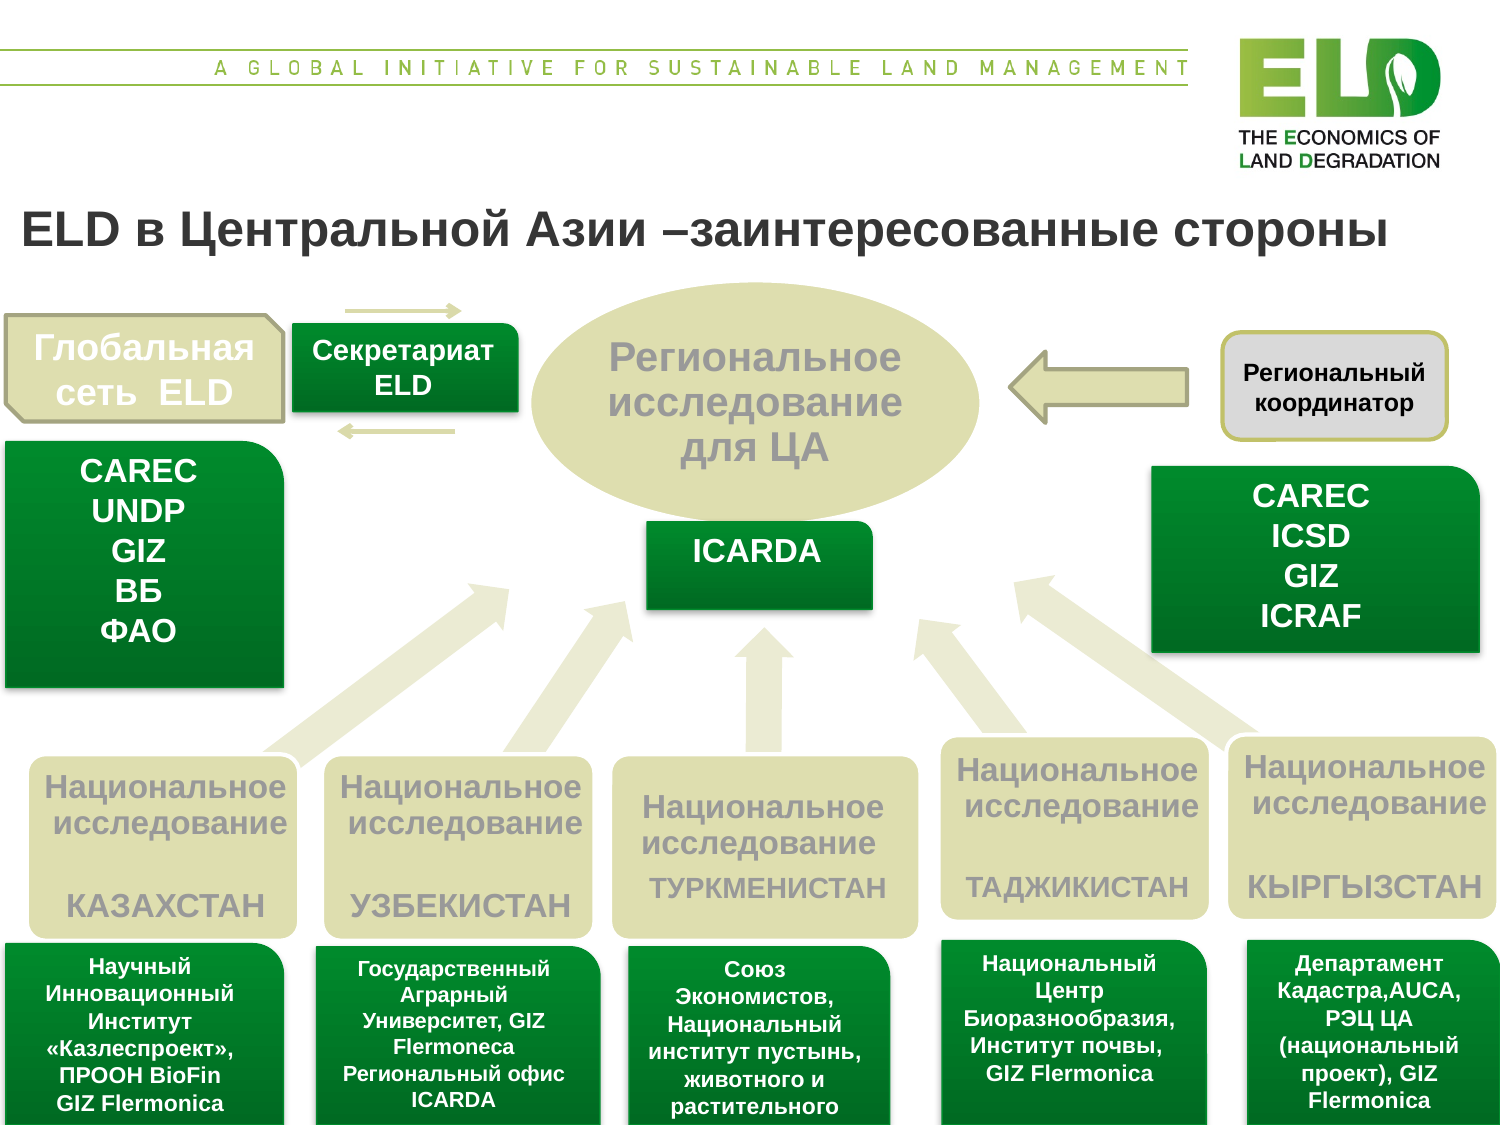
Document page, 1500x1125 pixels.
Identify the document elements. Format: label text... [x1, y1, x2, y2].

text_box Департамент Кадастра,AUCA, РЭЦ ЦА (национальный проект), GIZ Flermonica [1247, 1071, 1500, 1125]
text_box Государственный Аграрный Университет, GIZ Flermoneca Региональный офис ICARDA [315, 1074, 601, 1125]
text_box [0, 267, 1499, 1067]
title ELD в Центральной Азии –заинтересованные стороны [5, 188, 1480, 266]
picture [0, 0, 1458, 188]
text_box Союз Экономистов, Национальный институт пустынь, животного и растительного мира [628, 1074, 891, 1125]
text_box Научный Инновационный Институт «Казлеспроект», ПРООН BioFin GIZ Flermonica [5, 1074, 285, 1125]
text_box Национальный Центр Биоразнообразия, Институт почвы, GIZ Flermonica [941, 1074, 1208, 1125]
